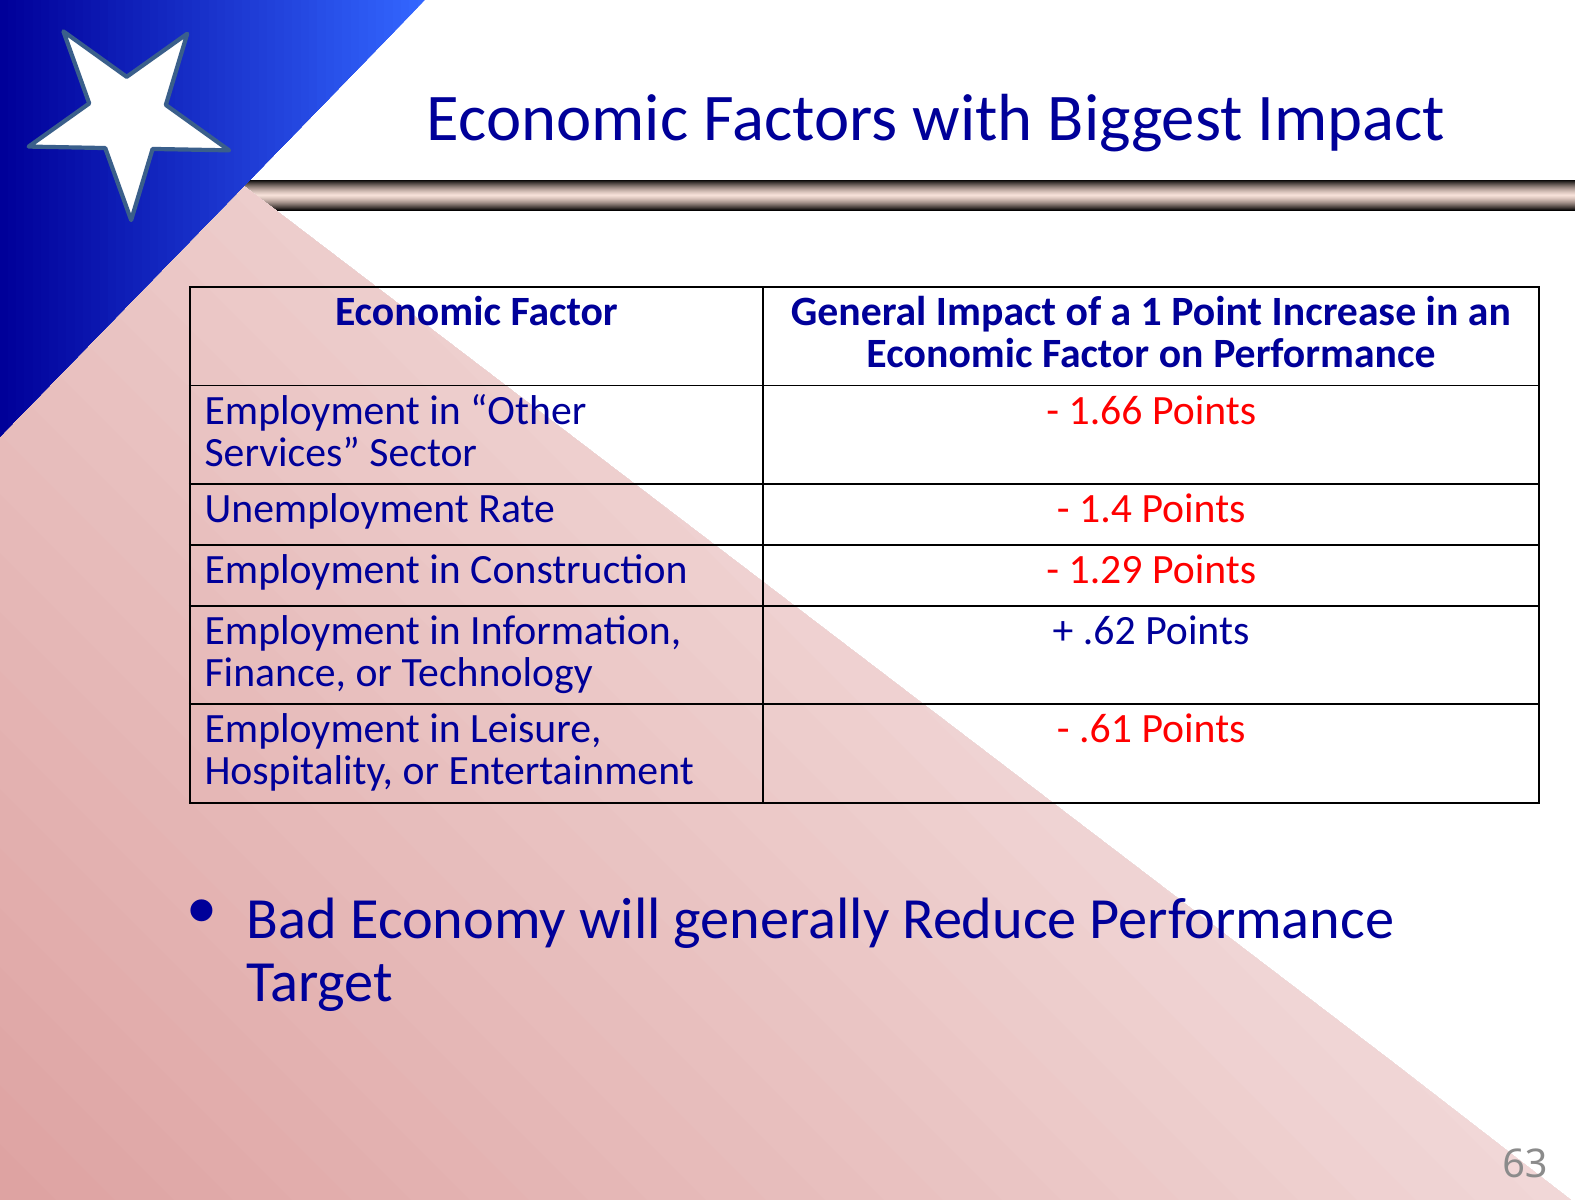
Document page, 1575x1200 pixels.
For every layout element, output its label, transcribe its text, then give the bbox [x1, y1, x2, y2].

table_cell - 1.4 Points [764, 485, 1538, 544]
table_cell Employment in Leisure, Hospitality, or Entertainment [191, 705, 762, 802]
table_cell Unemployment Rate [191, 485, 762, 544]
table_cell Employment in Construction [191, 546, 762, 605]
title Economic Factors with Biggest Impact [311, 46, 1562, 180]
table_cell - 1.29 Points [764, 546, 1538, 605]
table_cell - .61 Points [764, 705, 1538, 802]
table_cell - 1.66 Points [764, 386, 1538, 483]
list Bad Economy will generally Reduce Performance Target [131, 880, 1540, 967]
slide_number 63 [1195, 1133, 1564, 1197]
table_cell Employment in “Other Services” Sector [191, 386, 762, 483]
table_cell Employment in Information, Finance, or Technology [191, 607, 762, 703]
table_cell + .62 Points [764, 607, 1538, 703]
table_header Economic Factor [191, 288, 762, 385]
table_header General Impact of a 1 Point Increase in an Economic Factor on Performance [764, 288, 1538, 385]
